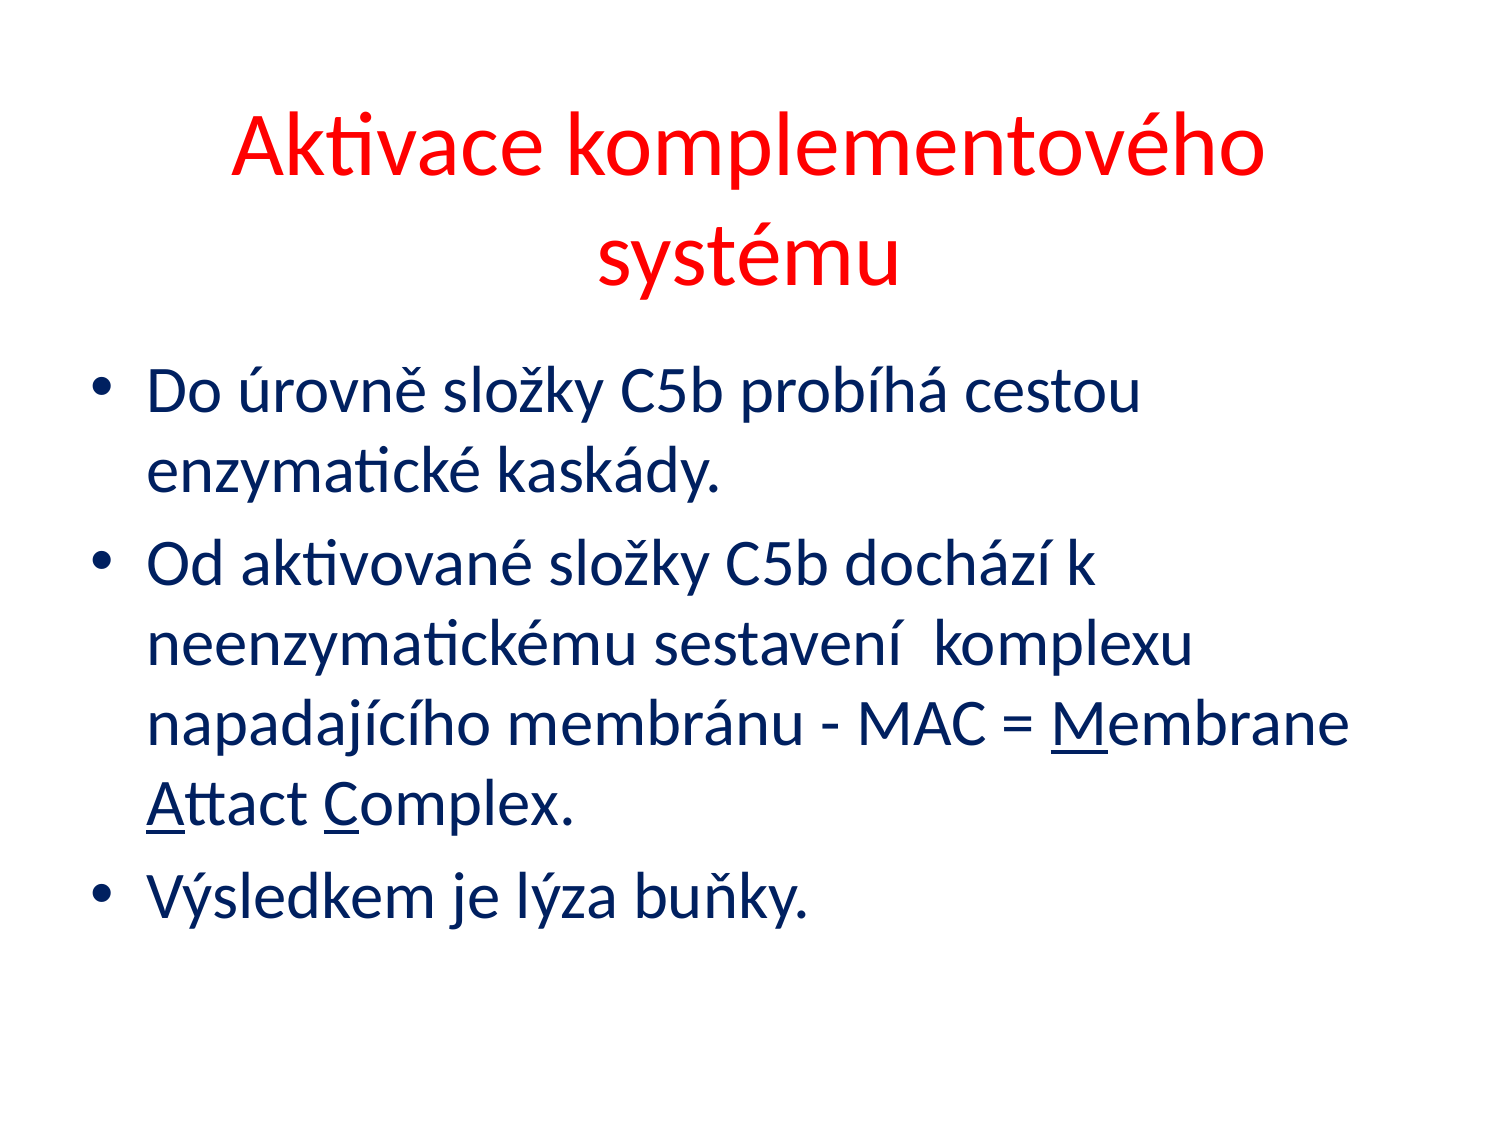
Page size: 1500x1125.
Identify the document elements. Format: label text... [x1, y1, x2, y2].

list Do úrovně složky C5b probíhá cestou enzymatické kaskády. Od aktivované složky C5b dochází k neenzymatickému sestavení komplexu napadajícího membránu - MAC = Membrane Attact Complex. Výsledkem je lýza buňky. [75, 338, 1425, 1005]
title Aktivace komplementového systému [75, 45, 1425, 233]
